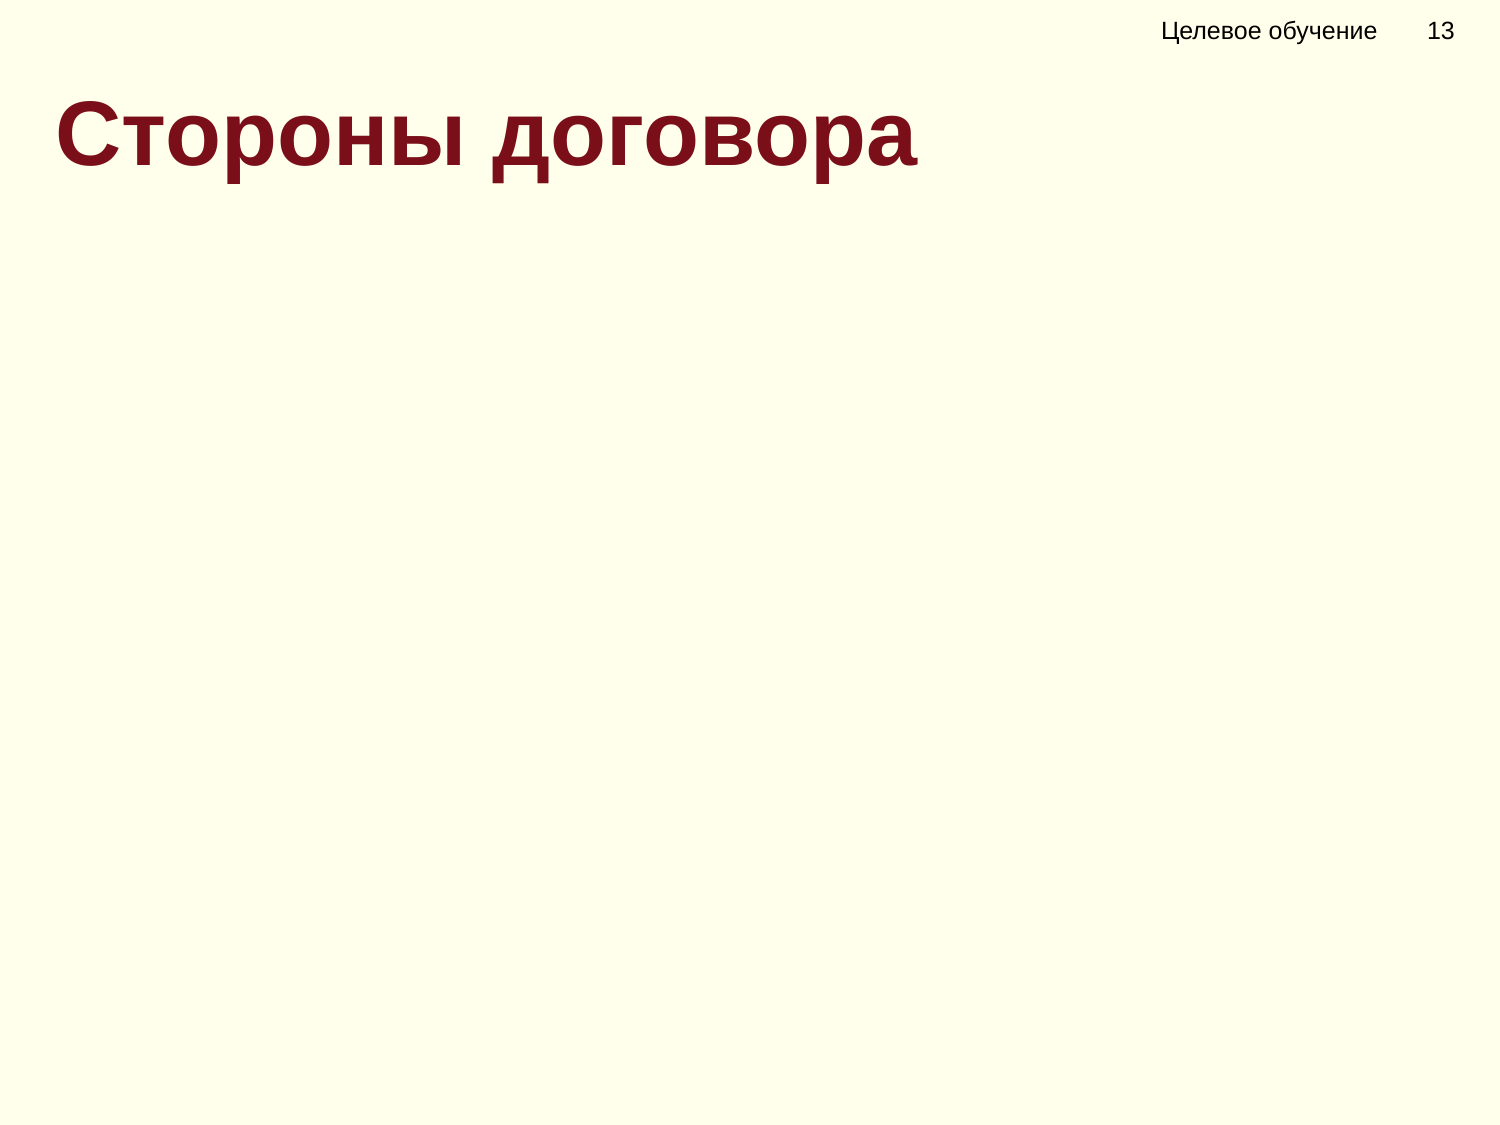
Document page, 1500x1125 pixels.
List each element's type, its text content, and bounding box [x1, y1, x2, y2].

text_box Стороны договора [41, 66, 1435, 137]
text_box Целевое обучение 13 [1116, 0, 1500, 60]
